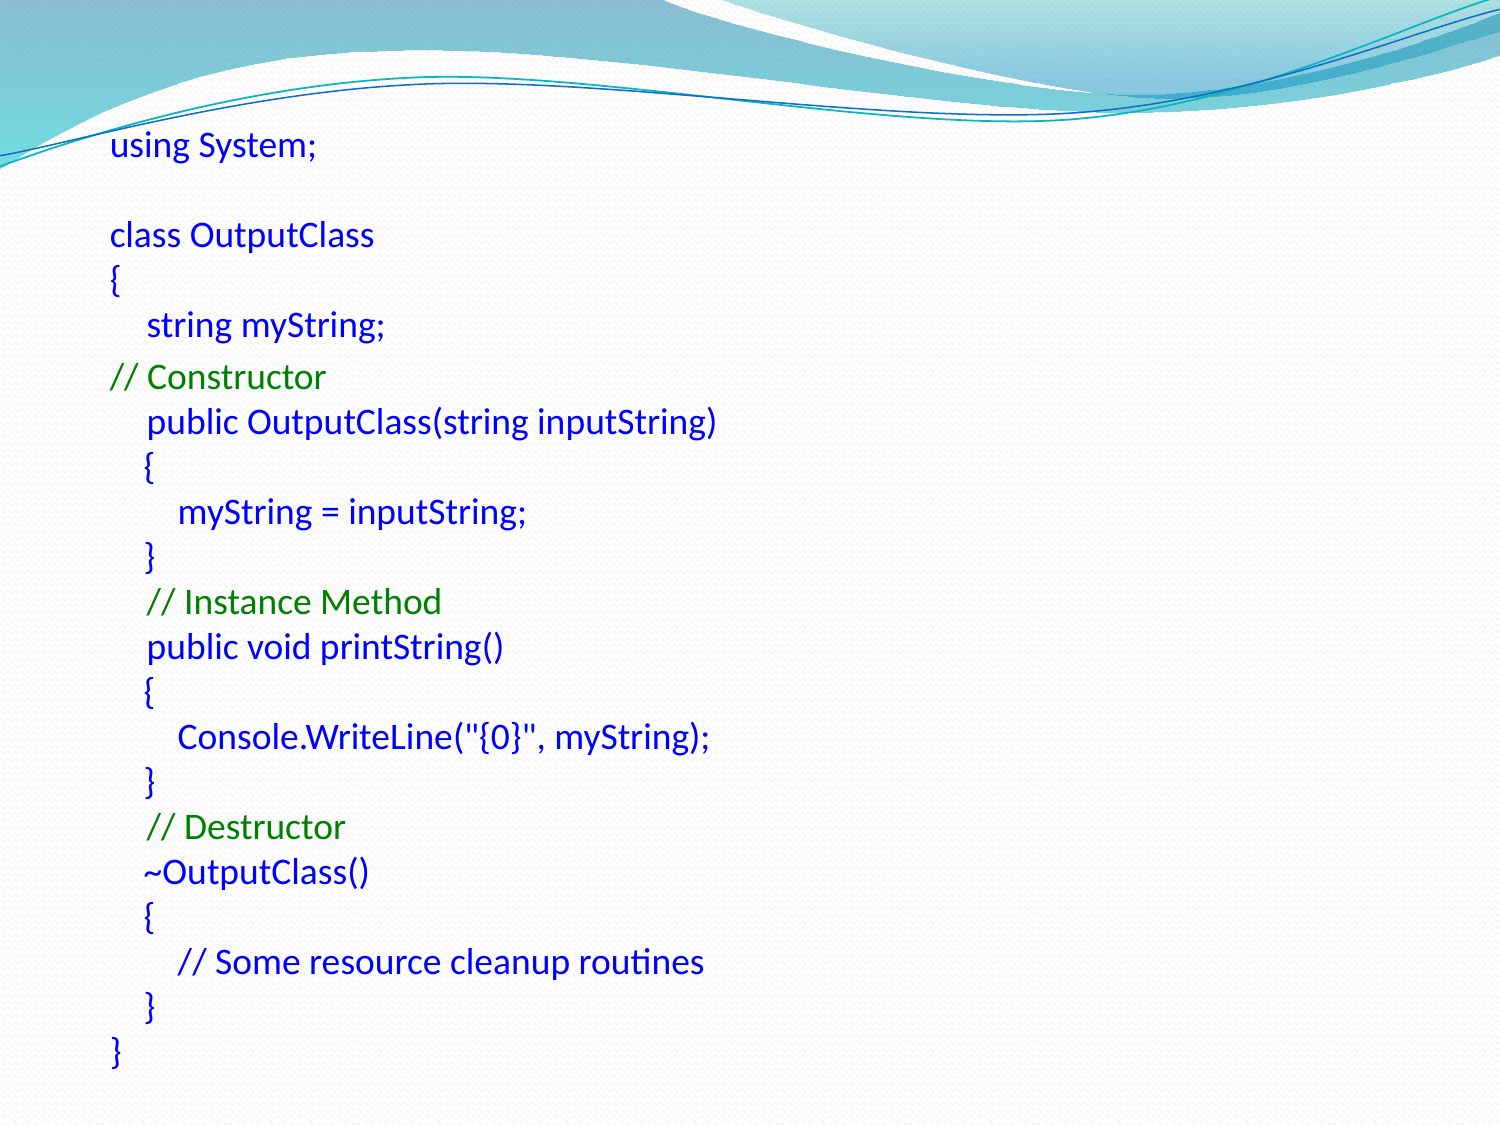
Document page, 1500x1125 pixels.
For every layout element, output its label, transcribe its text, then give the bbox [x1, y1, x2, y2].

list using System; class OutputClass { string myString; // Constructor public OutputClass(string inputString) { myString = inputString; } // Instance Method public void printString() { Console.WriteLine("{0}", myString); } // Destructor ~OutputClass() { // Some resource cleanup routines } } [50, 112, 1400, 1075]
